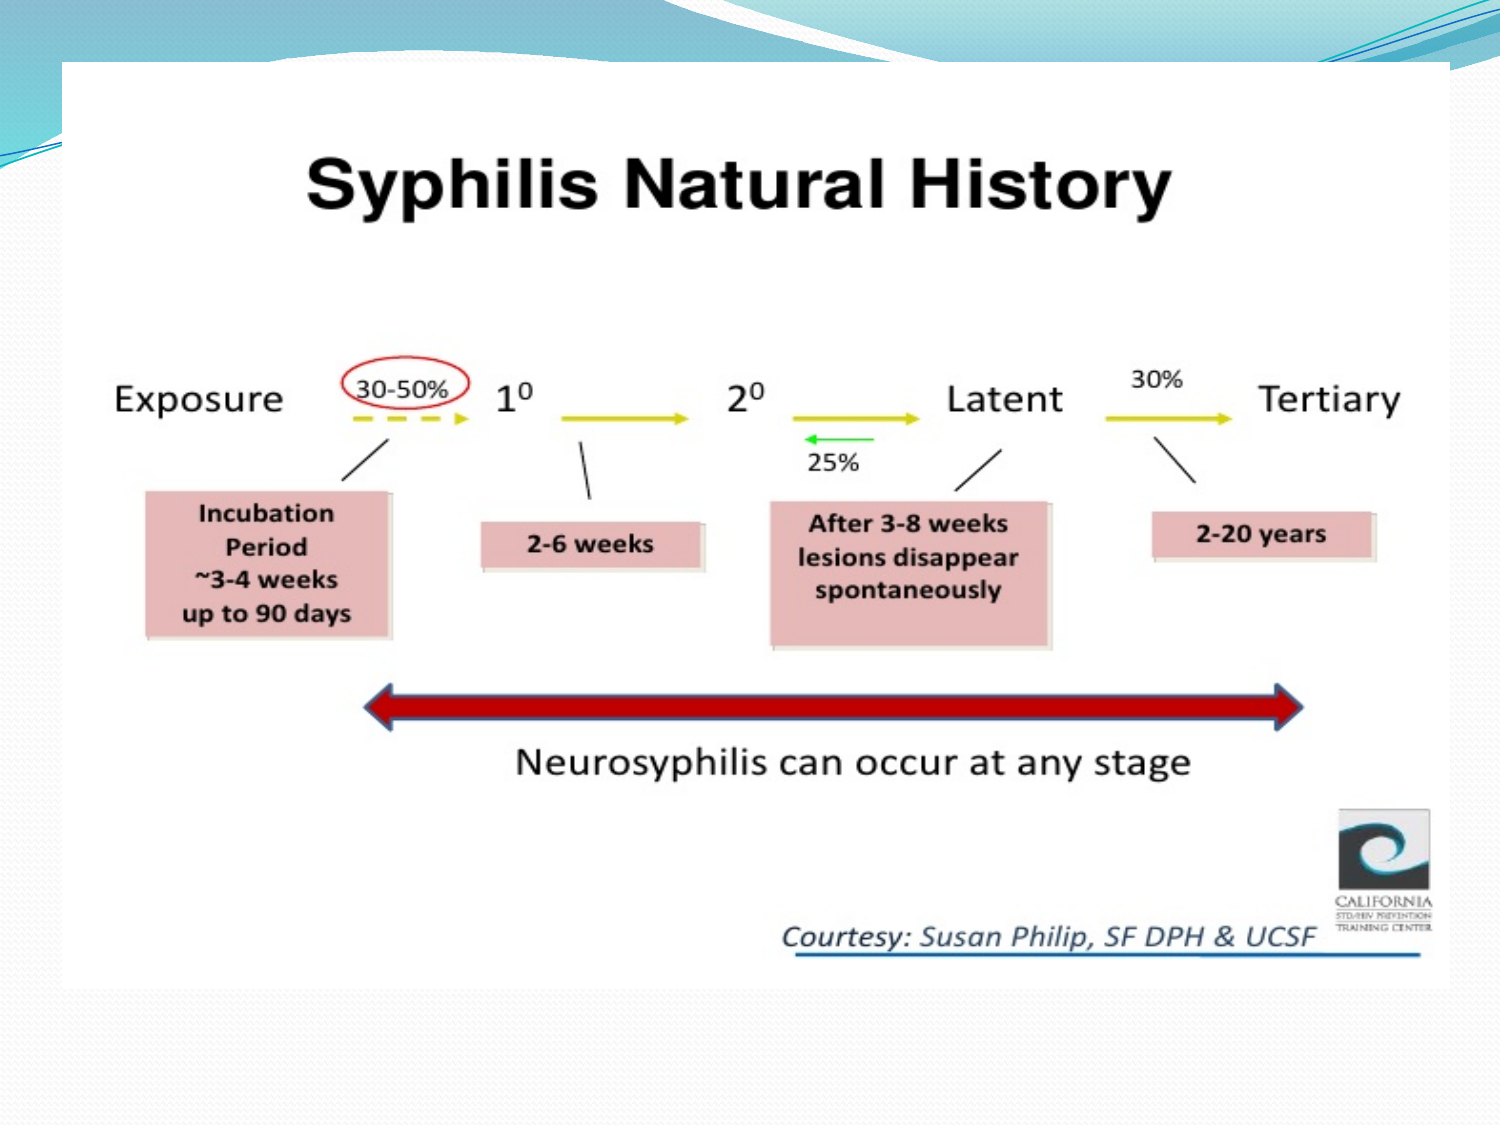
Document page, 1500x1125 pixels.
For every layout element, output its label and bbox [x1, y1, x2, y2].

picture [62, 62, 1451, 990]
